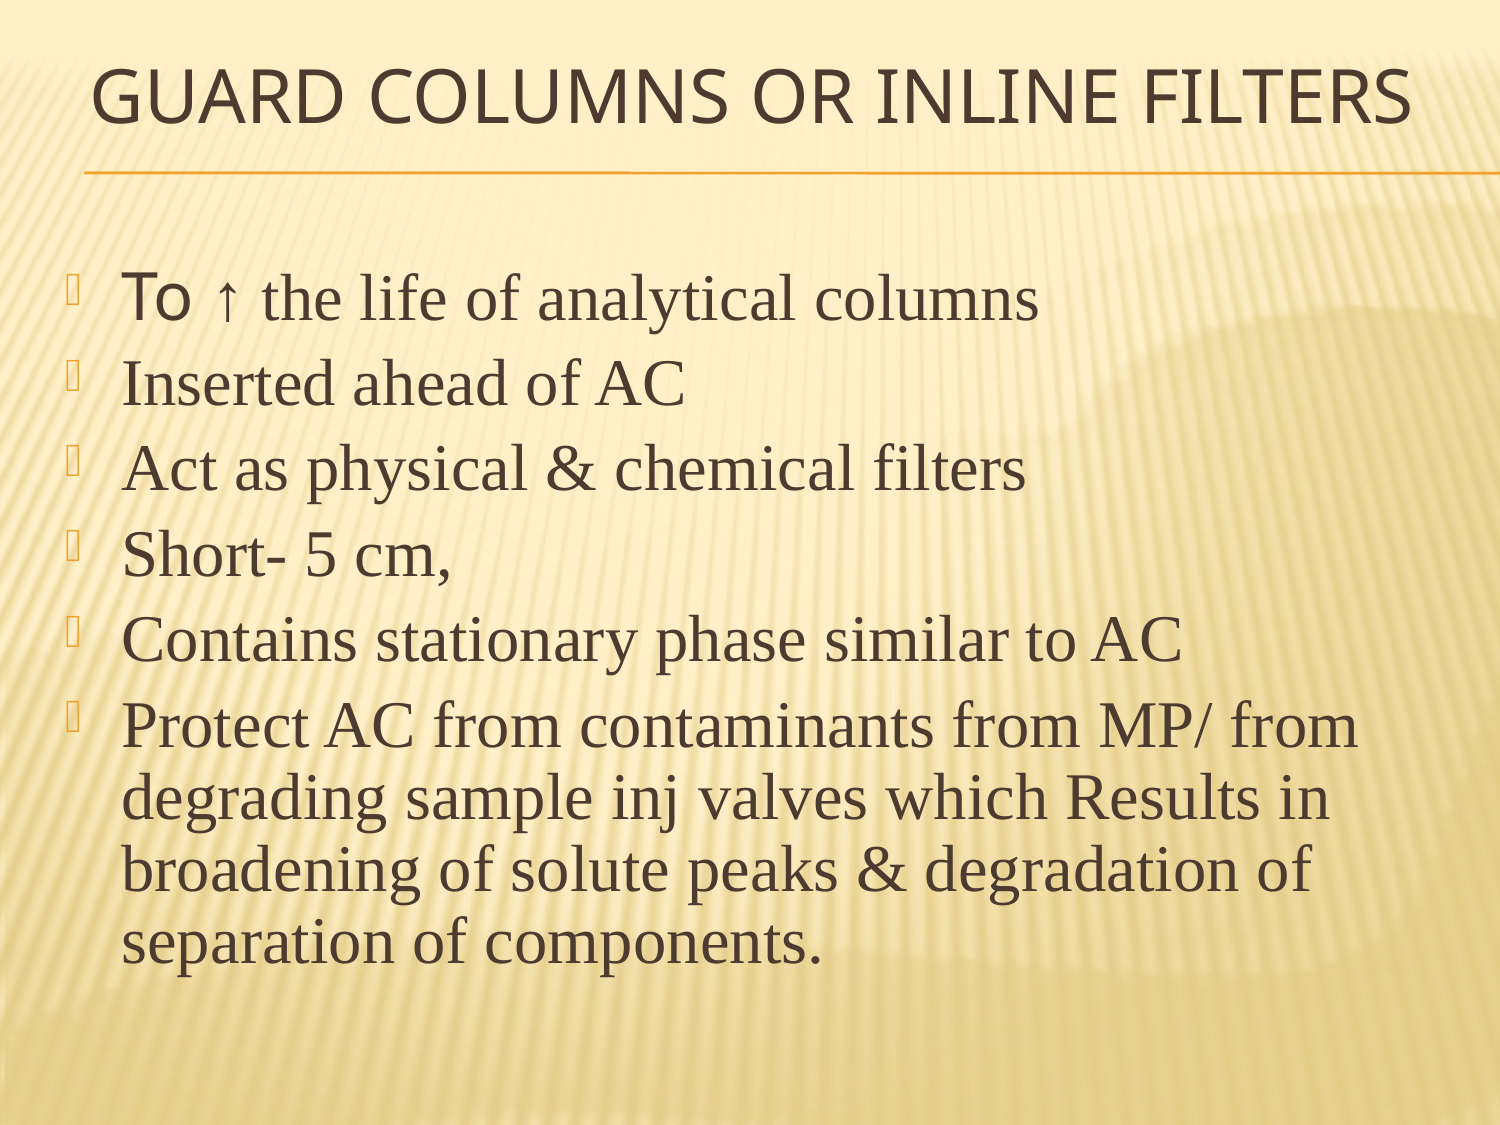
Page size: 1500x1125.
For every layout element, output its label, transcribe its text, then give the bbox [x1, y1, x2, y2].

list To ↑ the life of analytical columns Inserted ahead of AC Act as physical & chemical filters Short- 5 cm, Contains stationary phase similar to AC Protect AC from contaminants from MP/ from degrading sample inj valves which Results in broadening of solute peaks & degradation of separation of components. [49, 254, 1476, 998]
title Guard columns or Inline Filters [75, 24, 1500, 163]
